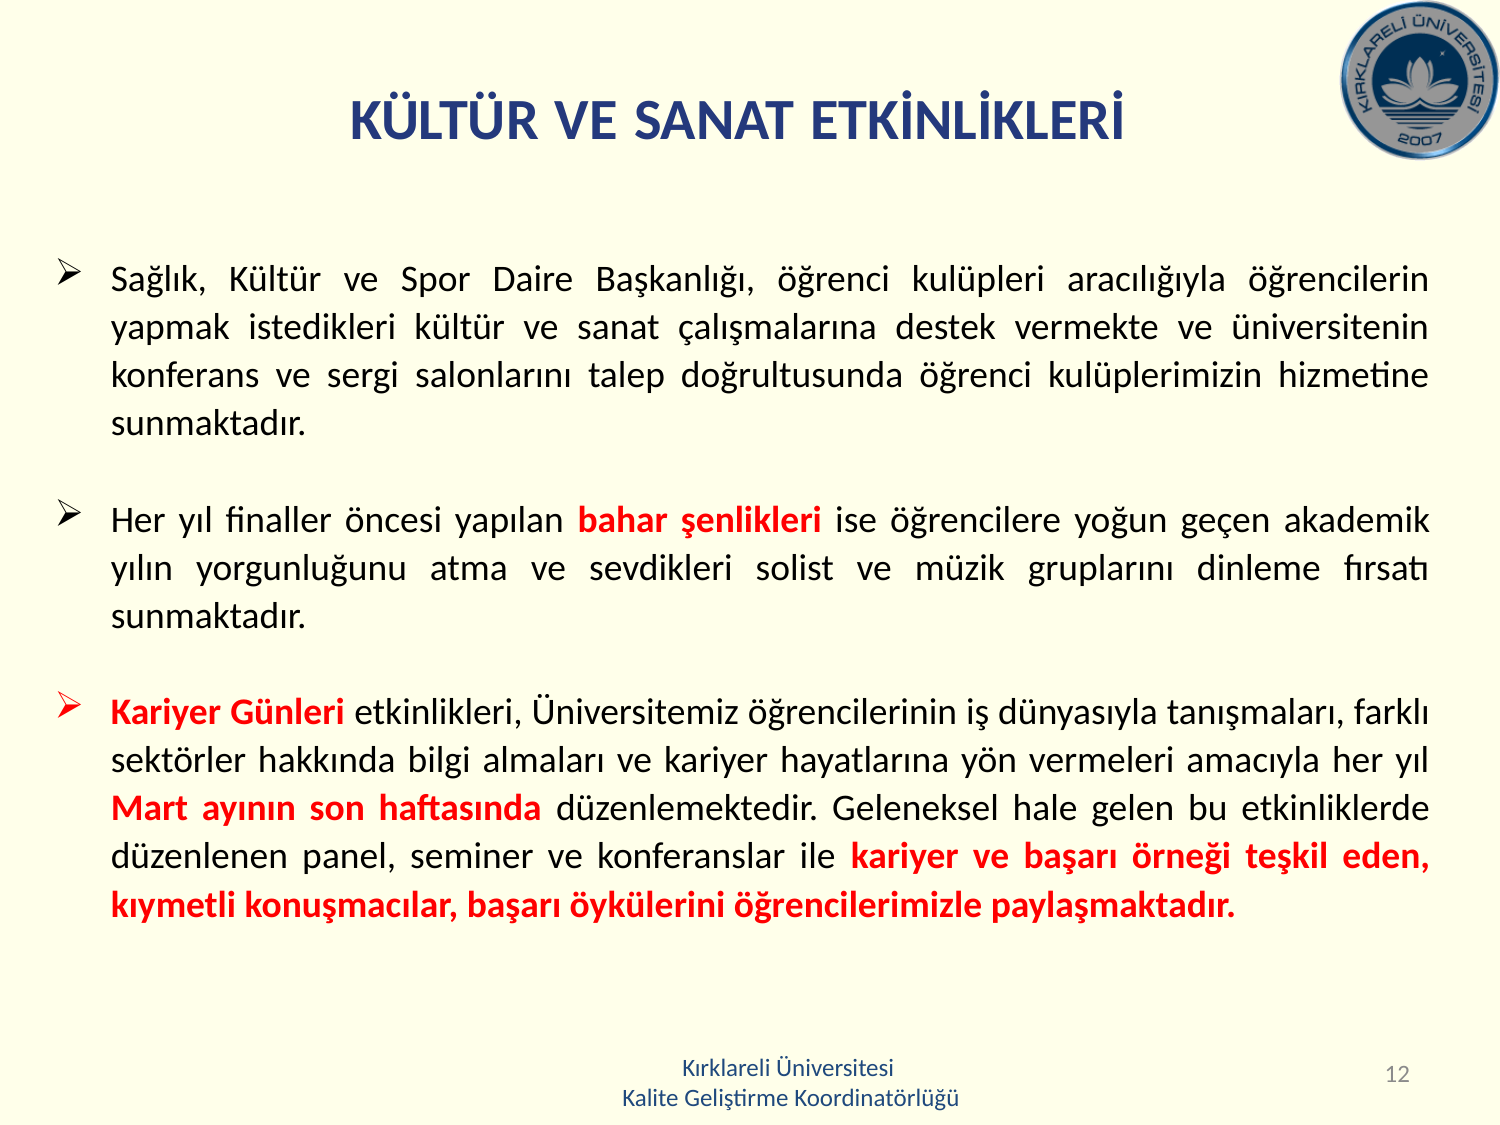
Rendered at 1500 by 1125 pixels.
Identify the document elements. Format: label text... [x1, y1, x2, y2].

text_box KÜLTÜR VE SANAT ETKİNLİKLERİ [215, 68, 1261, 159]
text_box Sağlık, Kültür ve Spor Daire Başkanlığı, öğrenci kulüpleri aracılığıyla öğrencilerin yapmak istedikleri kültür ve sanat çalışmalarına destek vermekte ve üniversitenin konferans ve sergi salonlarını talep doğrultusunda öğrenci kulüplerimizin hizmetine sunmaktadır. Her yıl finaller öncesi yapılan bahar şenlikleri ise öğrencilere yoğun geçen akademik yılın yorgunluğunu atma ve sevdikleri solist ve müzik gruplarını dinleme fırsatı sunmaktadır. Kariyer Günleri etkinlikleri, Üniversitemiz öğrencilerinin iş dünyasıyla tanışmaları, farklı sektörler hakkında bilgi almaları ve kariyer hayatlarına yön vermeleri amacıyla her yıl Mart ayının son haftasında düzenlemektedir. Geleneksel hale gelen bu etkinliklerde düzenlenen panel, seminer ve konferanslar ile kariyer ve başarı örneği teşkil eden, kıymetli konuşmacılar, başarı öykülerini öğrencilerimizle paylaşmaktadır. [39, 243, 1446, 933]
slide_number 12 [1074, 1042, 1425, 1103]
text_box Kırklareli Üniversitesi Kalite Geliştirme Koordinatörlüğü [395, 1051, 1187, 1112]
picture [1339, 0, 1500, 162]
